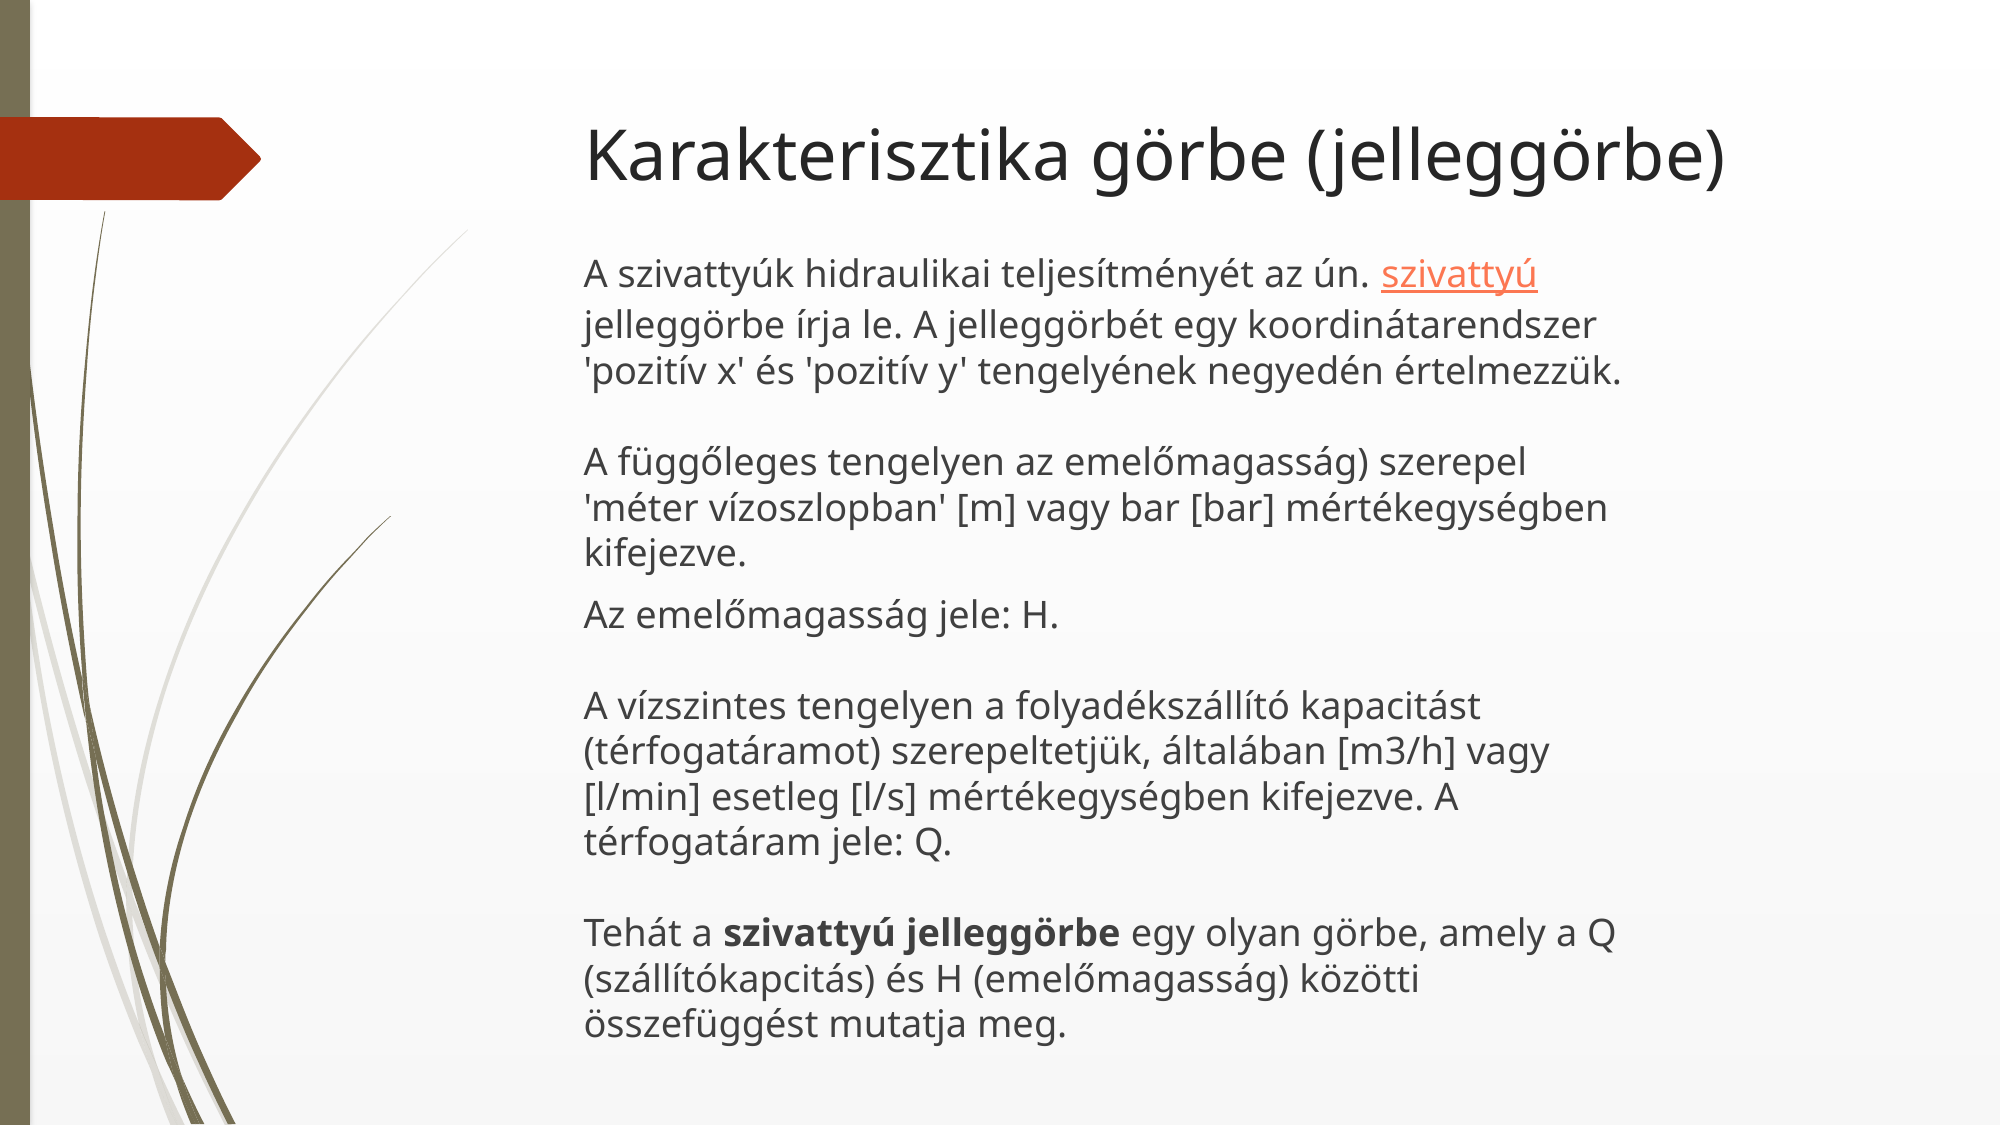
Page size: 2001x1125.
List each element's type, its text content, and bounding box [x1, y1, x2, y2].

list A szivattyúk hidraulikai teljesítményét az ún. szivattyú jelleggörbe írja le. A jelleggörbét egy koordinátarendszer 'pozitív x' és 'pozitív y' tengelyének negyedén értelmezzük. A függőleges tengelyen az emelőmagasság) szerepel 'méter vízoszlopban' [m] vagy bar [bar] mértékegységben kifejezve. Az emelőmagasság jele: H. A vízszintes tengelyen a folyadékszállító kapacitást (térfogatáramot) szerepeltetjük, általában [m3/h] vagy [l/min] esetleg [l/s] mértékegységben kifejezve. A térfogatáram jele: Q. Tehát a szivattyú jelleggörbe egy olyan görbe, amely a Q (szállítókapcitás) és H (emelőmagasság) közötti összefüggést mutatja meg. [568, 196, 1650, 1106]
title Karakterisztika görbe (jelleggörbe) [569, 102, 1750, 313]
